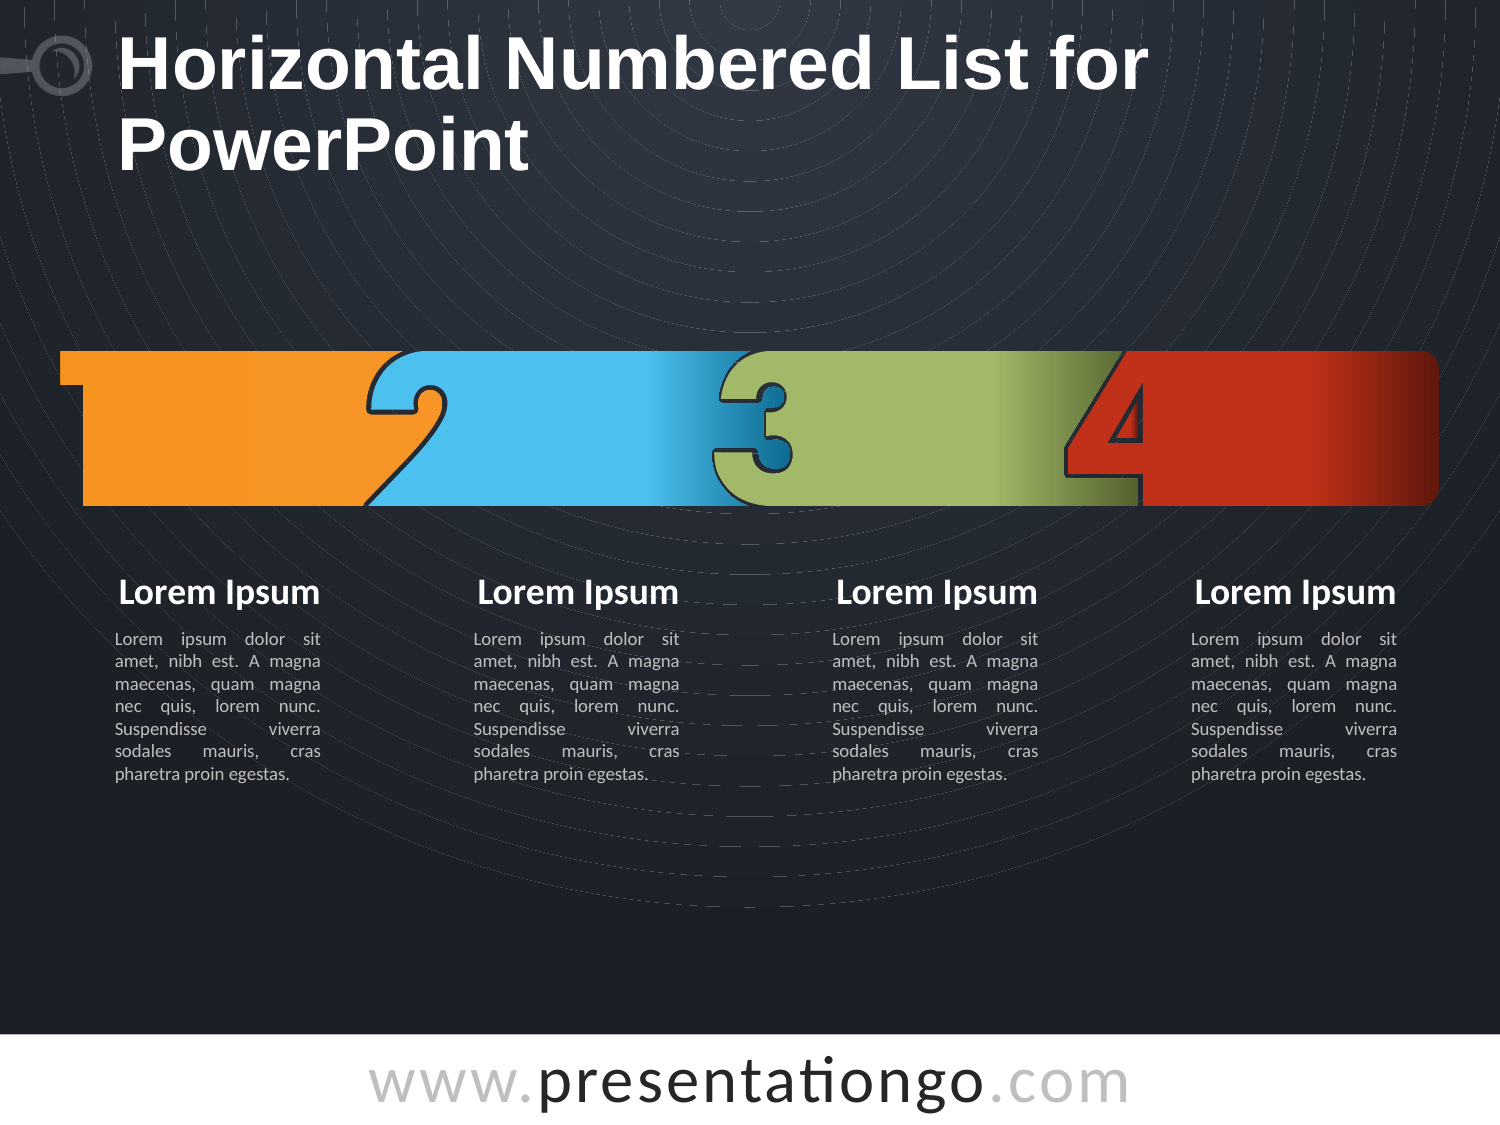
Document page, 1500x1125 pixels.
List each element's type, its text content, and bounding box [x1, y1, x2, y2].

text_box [1068, 350, 1440, 506]
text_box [472, 558, 680, 794]
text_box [114, 558, 321, 794]
title Horizontal Numbered List for PowerPoint [103, 17, 1397, 139]
text_box [714, 350, 1139, 507]
text_box [60, 350, 443, 506]
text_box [1190, 558, 1397, 794]
text_box [368, 350, 790, 506]
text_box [831, 558, 1039, 794]
